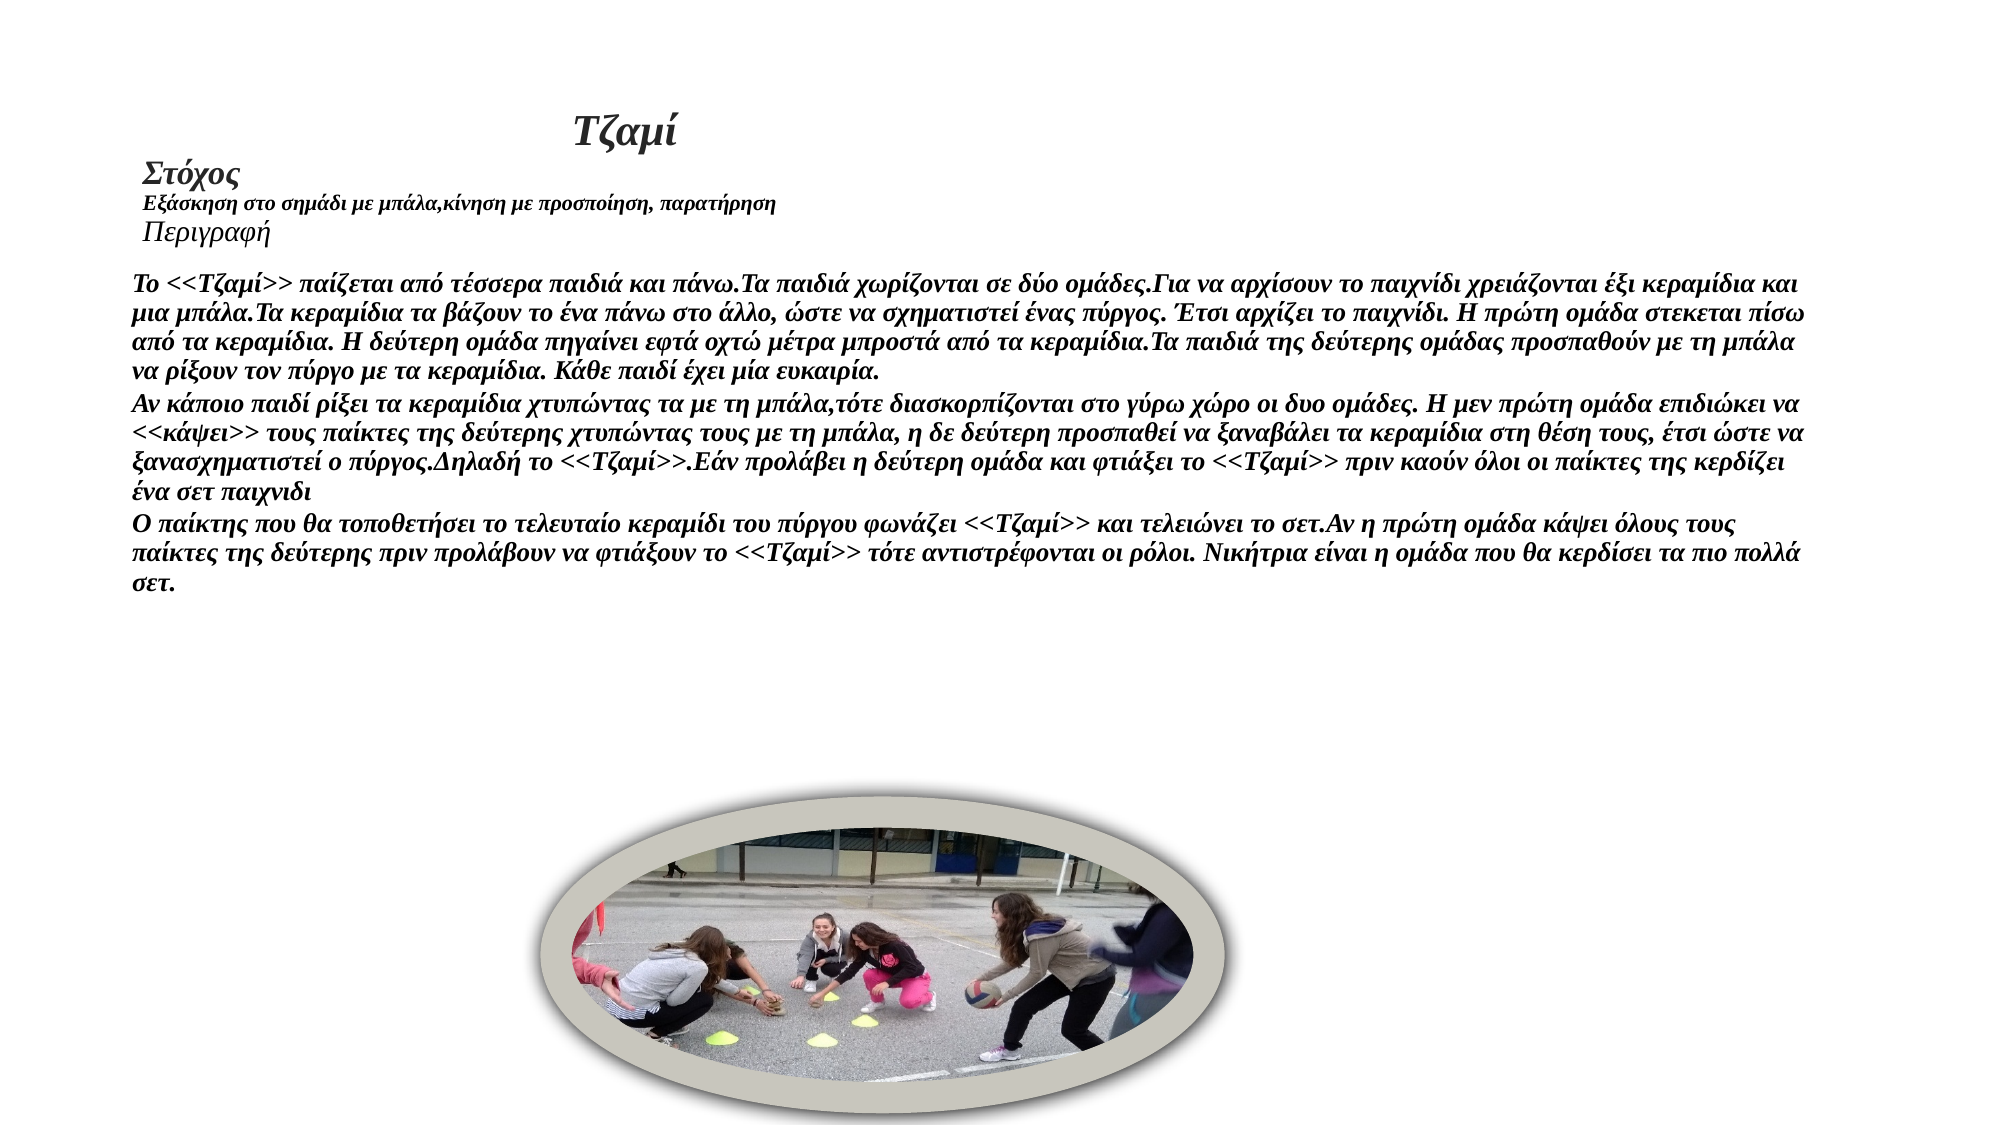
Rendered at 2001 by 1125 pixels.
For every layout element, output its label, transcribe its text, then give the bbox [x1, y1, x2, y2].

list Το <<Τζαμί>> παίζεται από τέσσερα παιδιά και πάνω.Τα παιδιά χωρίζονται σε δύο ομάδες.Για να αρχίσουν το παιχνίδι χρειάζονται έξι κεραμίδια και μια μπάλα.Τα κεραμίδια τα βάζουν το ένα πάνω στο άλλο, ώστε να σχηματιστεί ένας πύργος. Έτσι αρχίζει το παιχνίδι. Η πρώτη ομάδα στεκεται πίσω από τα κεραμίδια. Η δεύτερη ομάδα πηγαίνει εφτά οχτώ μέτρα μπροστά από τα κεραμίδια.Τα παιδιά της δεύτερης ομάδας προσπαθούν με τη μπάλα να ρίξουν τον πύργο με τα κεραμίδια. Κάθε παιδί έχει μία ευκαιρία. Αν κάποιο παιδί ρίξει τα κεραμίδια χτυπώντας τα με τη μπάλα,τότε διασκορπίζονται στο γύρω χώρο οι δυο ομάδες. Η μεν πρώτη ομάδα επιδιώκει να <<κάψει>> τους παίκτες της δεύτερης χτυπώντας τους με τη μπάλα, η δε δεύτερη προσπαθεί να ξαναβάλει τα κεραμίδια στη θέση τους, έτσι ώστε να ξανασχηματιστεί ο πύργος.Δηλαδή το <<Τζαμί>>.Εάν προλάβει η δεύτερη ομάδα και φτιάξει το <<Τζαμί>> πριν καούν όλοι οι παίκτες της κερδίζει ένα σετ παιχνιδι Ο παίκτης που θα τοποθετήσει το τελευταίο κεραμίδι του πύργου φωνάζει <<Τζαμί>> και τελειώνει το σετ.Αν η πρώτη ομάδα κάψει όλους τους παίκτες της δεύτερης πριν προλάβουν να φτιάξουν το <<Τζαμί>> τότε αντιστρέφονται οι ρόλοι. Νικήτρια είναι η ομάδα που θα κερδίσει τα πιο πολλά σετ. [117, 231, 1842, 606]
picture [555, 812, 1210, 1098]
title Τζαμί Στόχος Εξάσκηση στο σημάδι με μπάλα,κίνηση με προσποίηση, παρατήρηση Περιγραφή [127, 98, 1885, 305]
